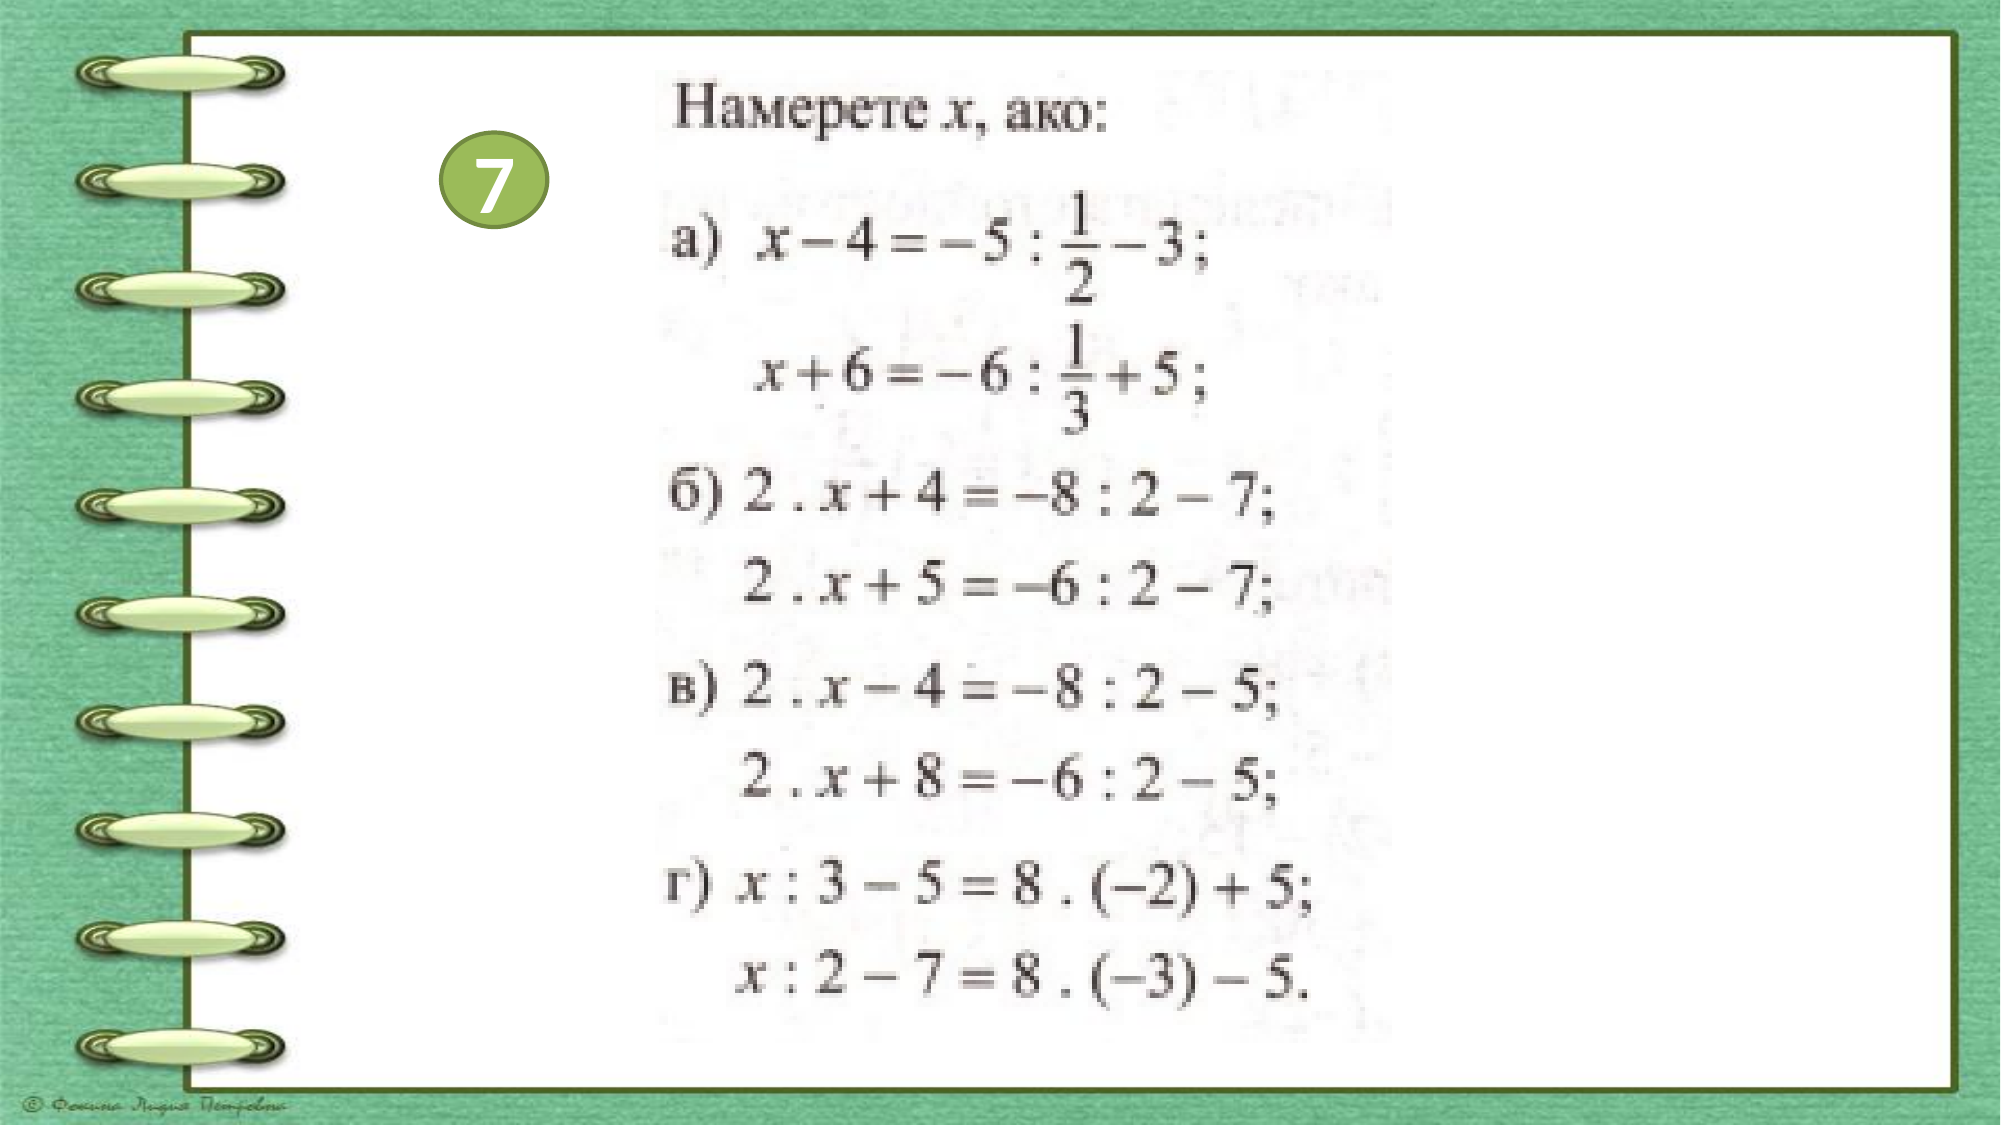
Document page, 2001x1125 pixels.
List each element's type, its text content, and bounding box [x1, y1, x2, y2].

text_box 7 [438, 130, 550, 230]
picture [0, 0, 2001, 1125]
